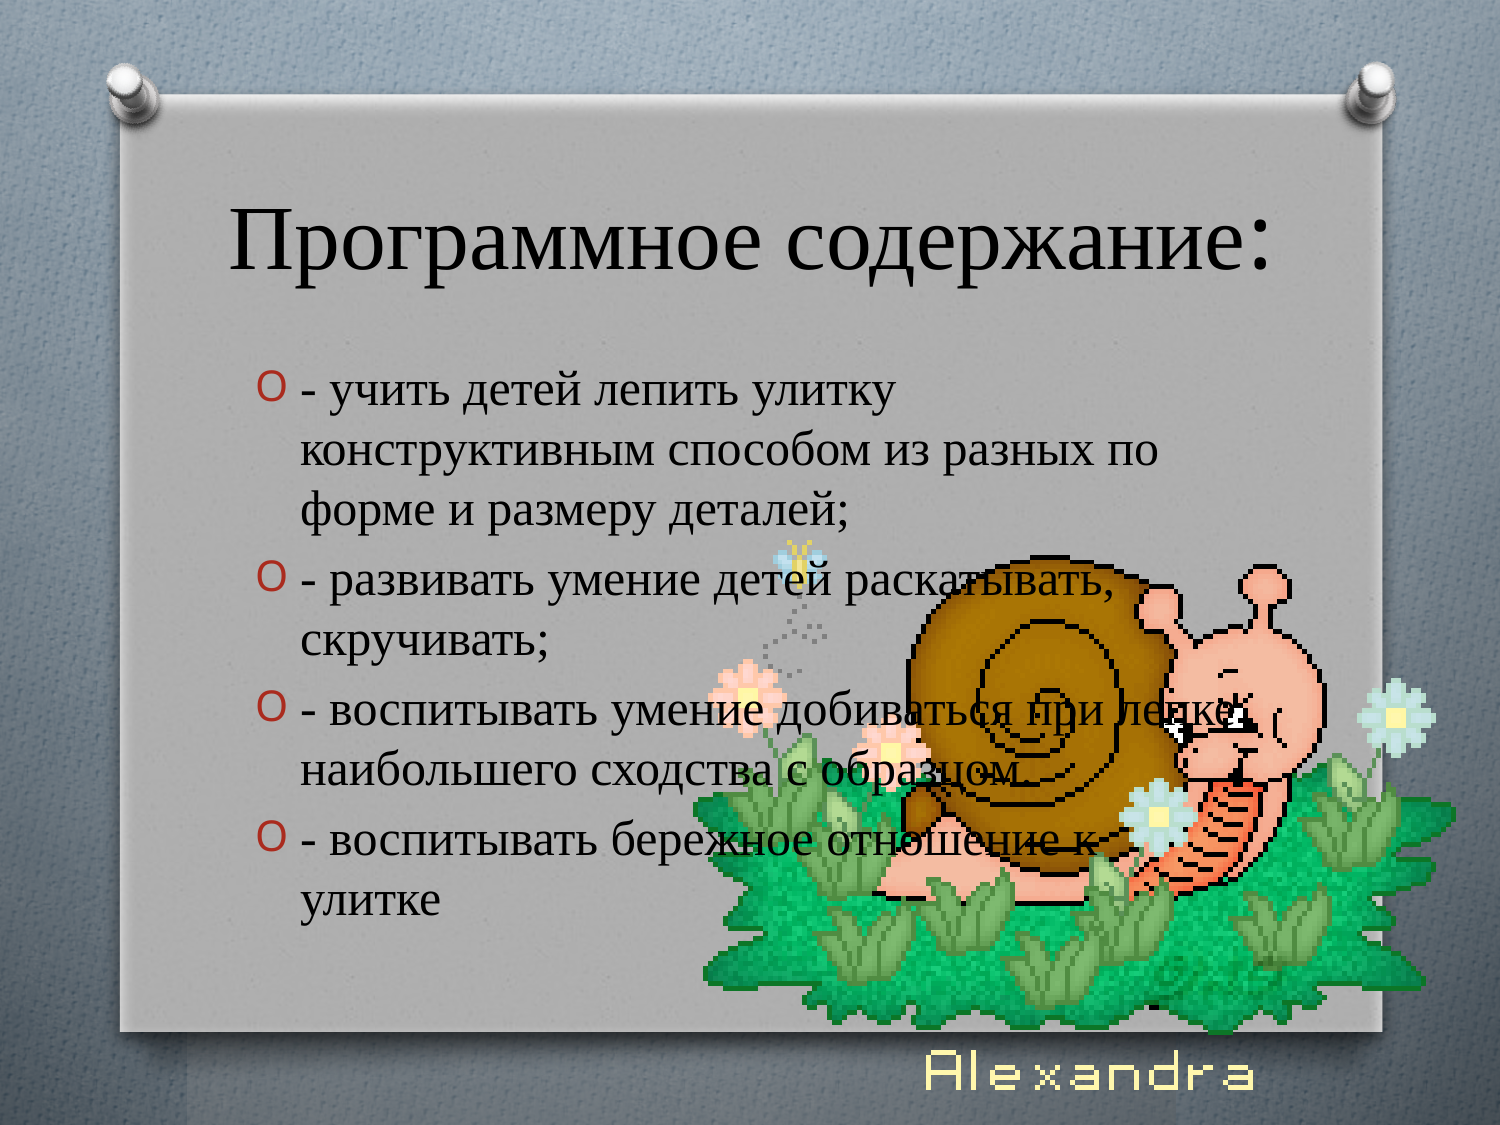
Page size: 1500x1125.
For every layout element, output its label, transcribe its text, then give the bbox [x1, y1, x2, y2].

picture [1317, 35, 1439, 156]
list - учить детей лепить улитку конструктивным способом из разных по форме и размеру деталей; - развивать умение детей раскатывать, скручивать; - воспитывать умение добиваться при лепке наибольшего сходства с образцом. - воспитывать бережное отношение к улитке [240, 347, 1257, 939]
title Программное содержание: [179, 134, 1323, 332]
picture [75, 29, 198, 153]
picture [678, 455, 1471, 1100]
